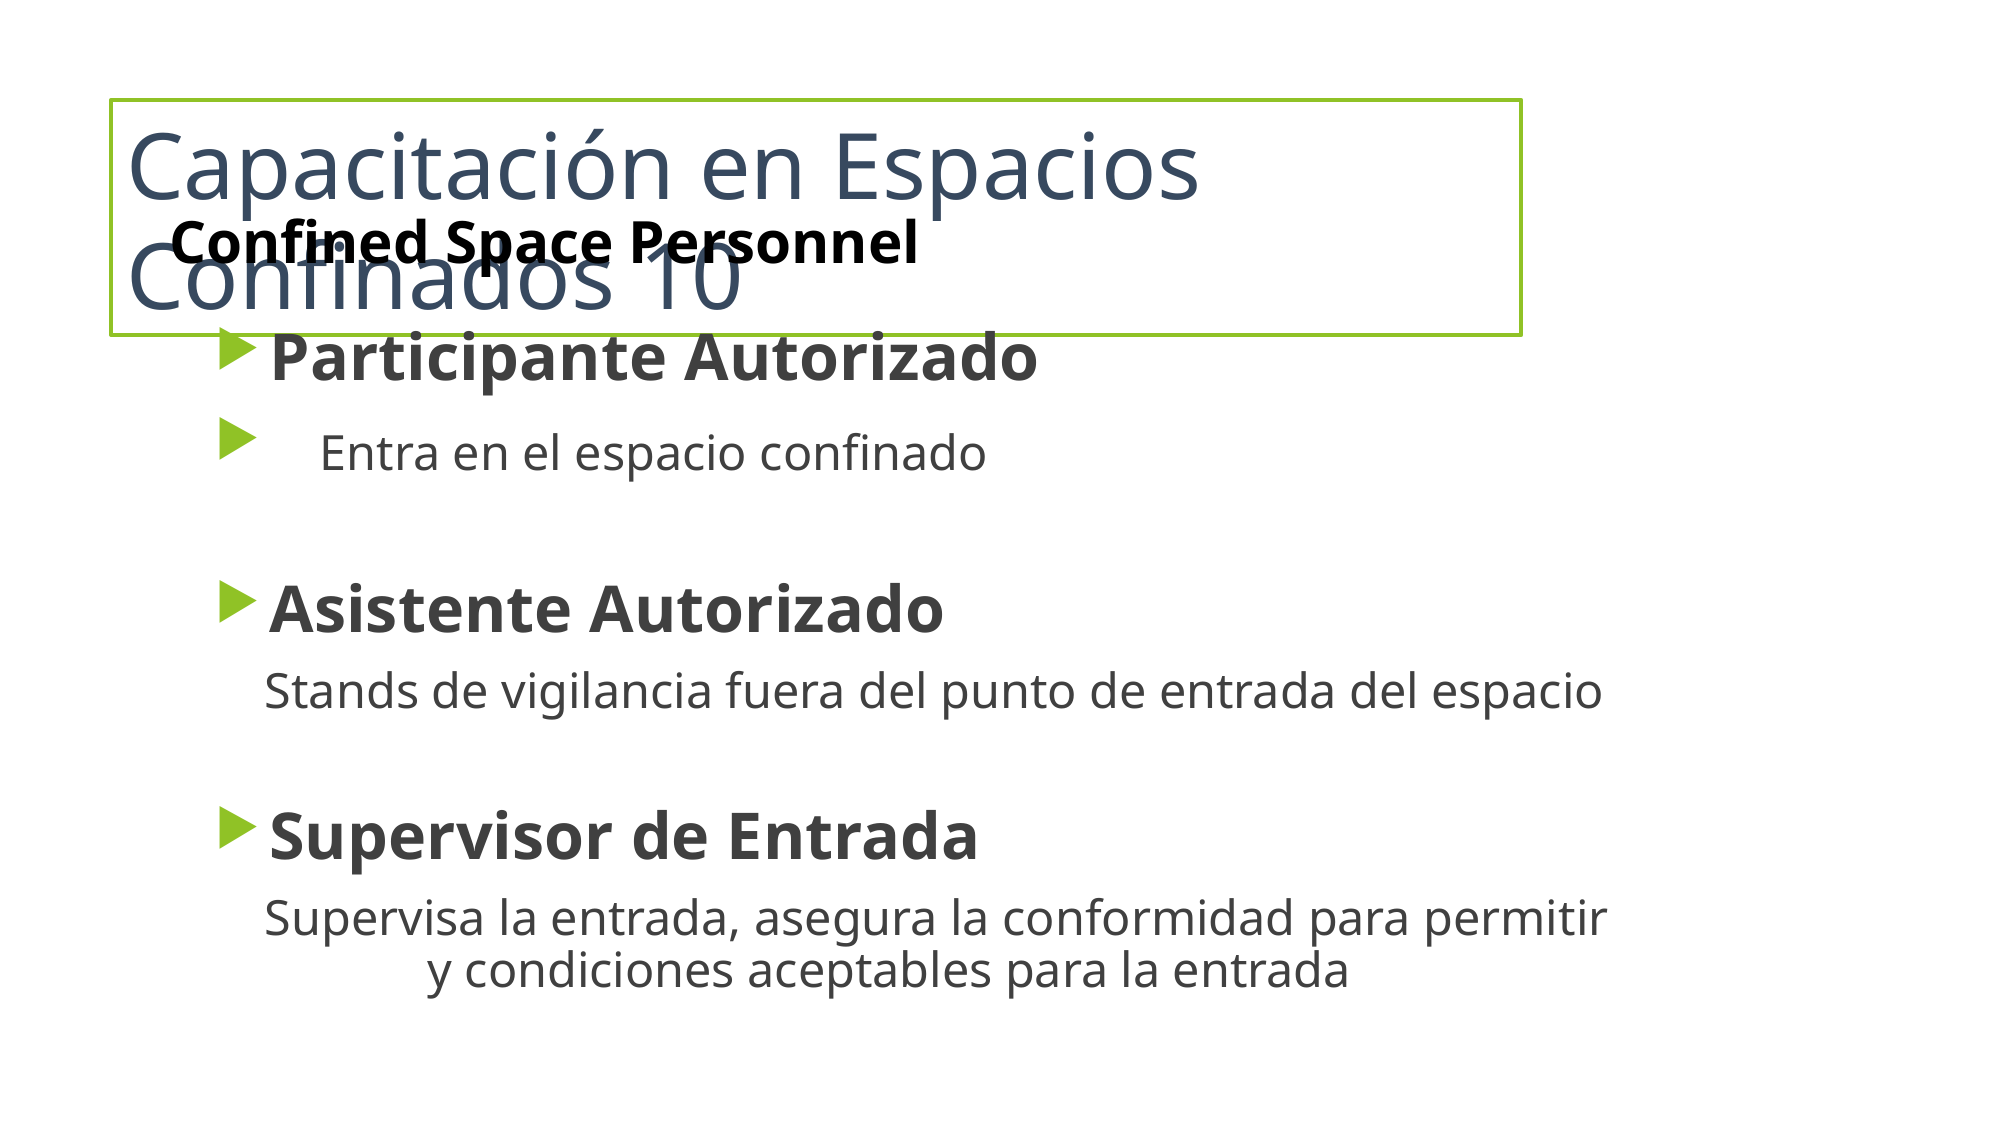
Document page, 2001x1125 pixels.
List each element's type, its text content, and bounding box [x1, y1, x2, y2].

title Capacitación en Espacios Confinados 10 [111, 99, 1522, 335]
text_box Confined Space Personnel [154, 198, 936, 283]
list Participante Autorizado Entra en el espacio confinado Asistente Autorizado Stands de vigilancia fuera del punto de entrada del espacio Supervisor de Entrada Supervisa la entrada, asegura la conformidad para permitir y condiciones aceptables para la entrada [199, 316, 1632, 1060]
